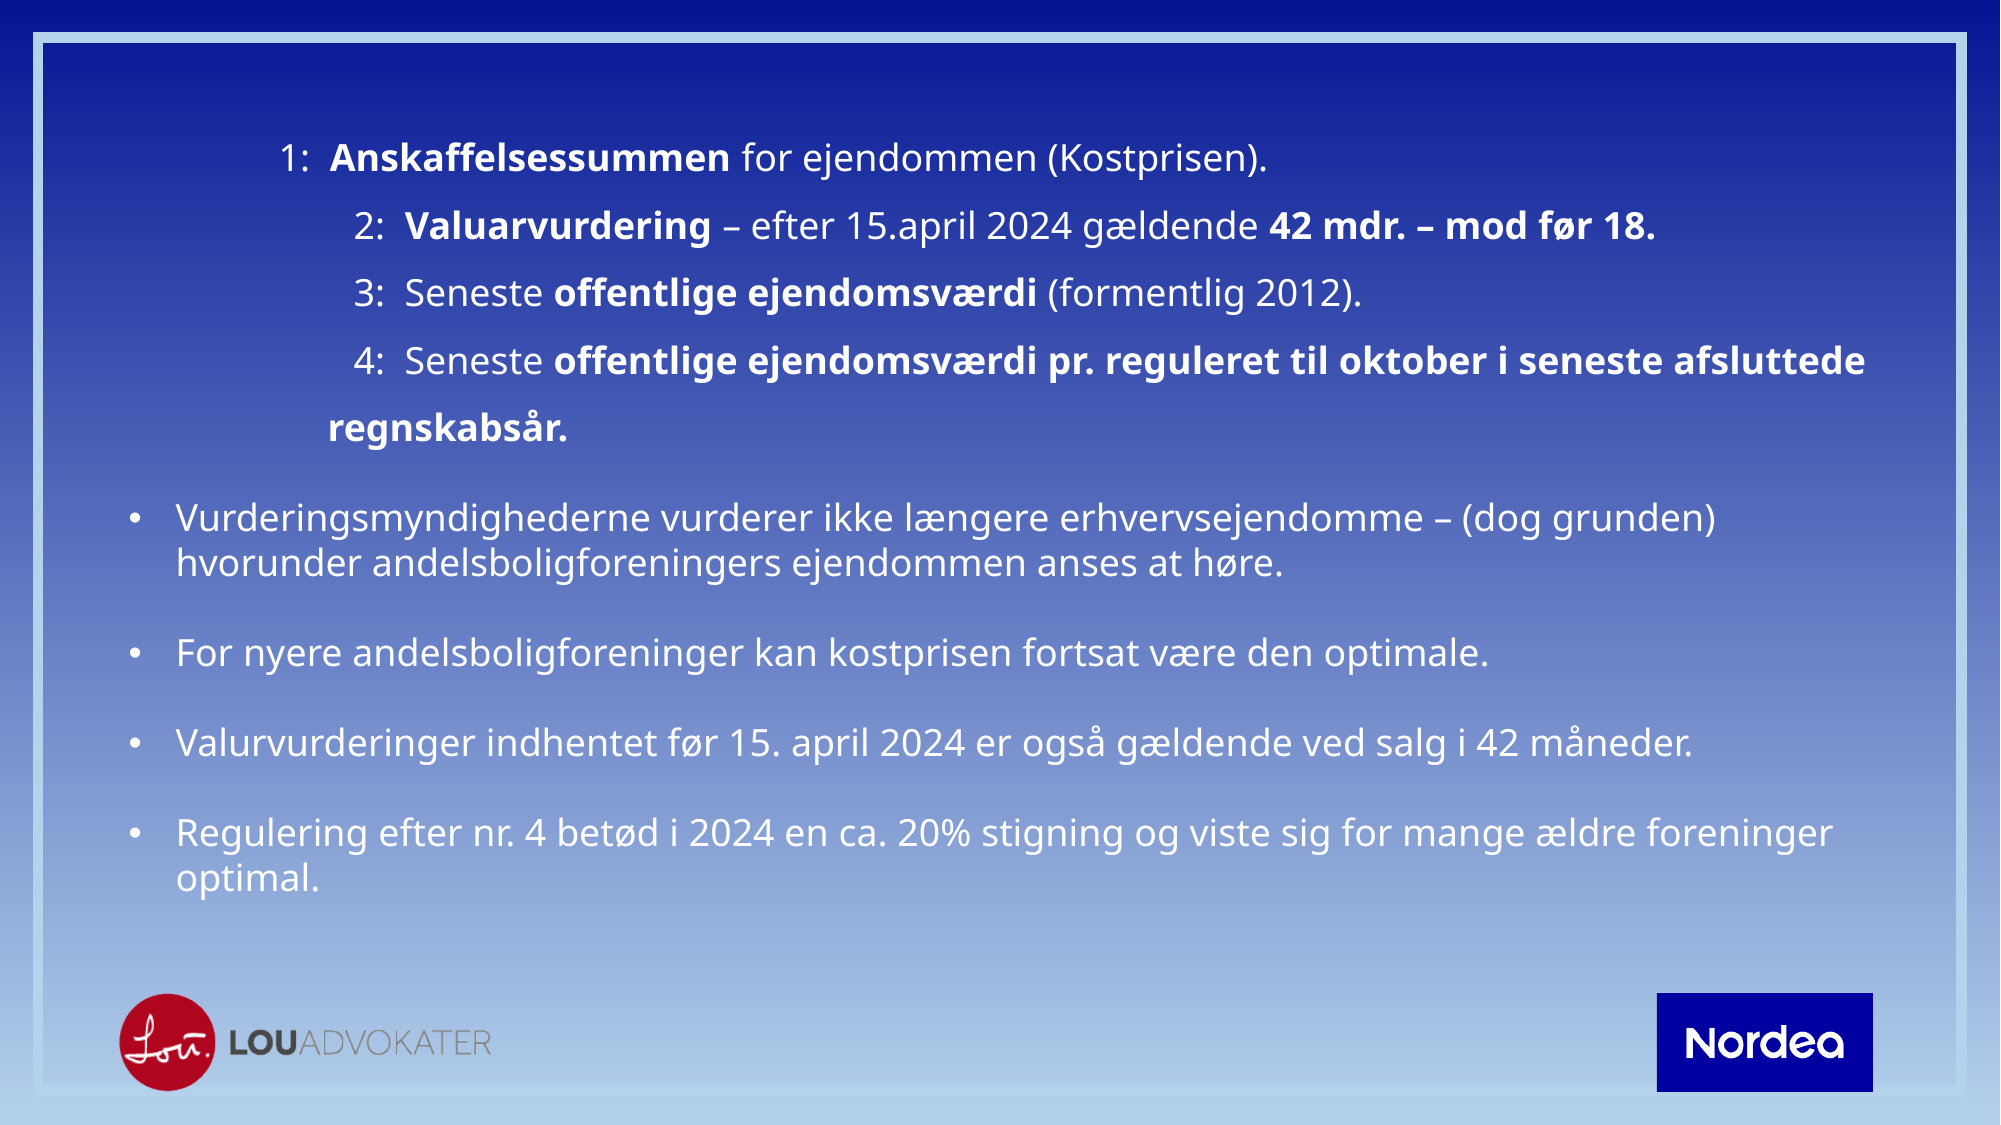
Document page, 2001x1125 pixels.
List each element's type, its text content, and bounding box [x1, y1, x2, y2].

text_box 1: Anskaffelsessummen for ejendommen (Kostprisen). 2: Valuarvurdering – efter 15.april 2024 gældende 42 mdr. – mod før 18. 3: Seneste offentlige ejendomsværdi (formentlig 2012). 4: Seneste offentlige ejendomsværdi pr. reguleret til oktober i seneste afsluttede regnskabsår. Vurderingsmyndighederne vurderer ikke længere erhvervsejendomme – (dog grunden) hvorunder andelsboligforeningers ejendommen anses at høre. For nyere andelsboligforeninger kan kostprisen fortsat være den optimale. Valurvurderinger indhentet før 15. april 2024 er også gældende ved salg i 42 måneder. Regulering efter nr. 4 betød i 2024 en ca. 20% stigning og viste sig for mange ældre foreninger optimal. [113, 104, 1911, 907]
picture [1656, 993, 1873, 1092]
picture [118, 993, 491, 1092]
text_box [0, 0, 2000, 1125]
